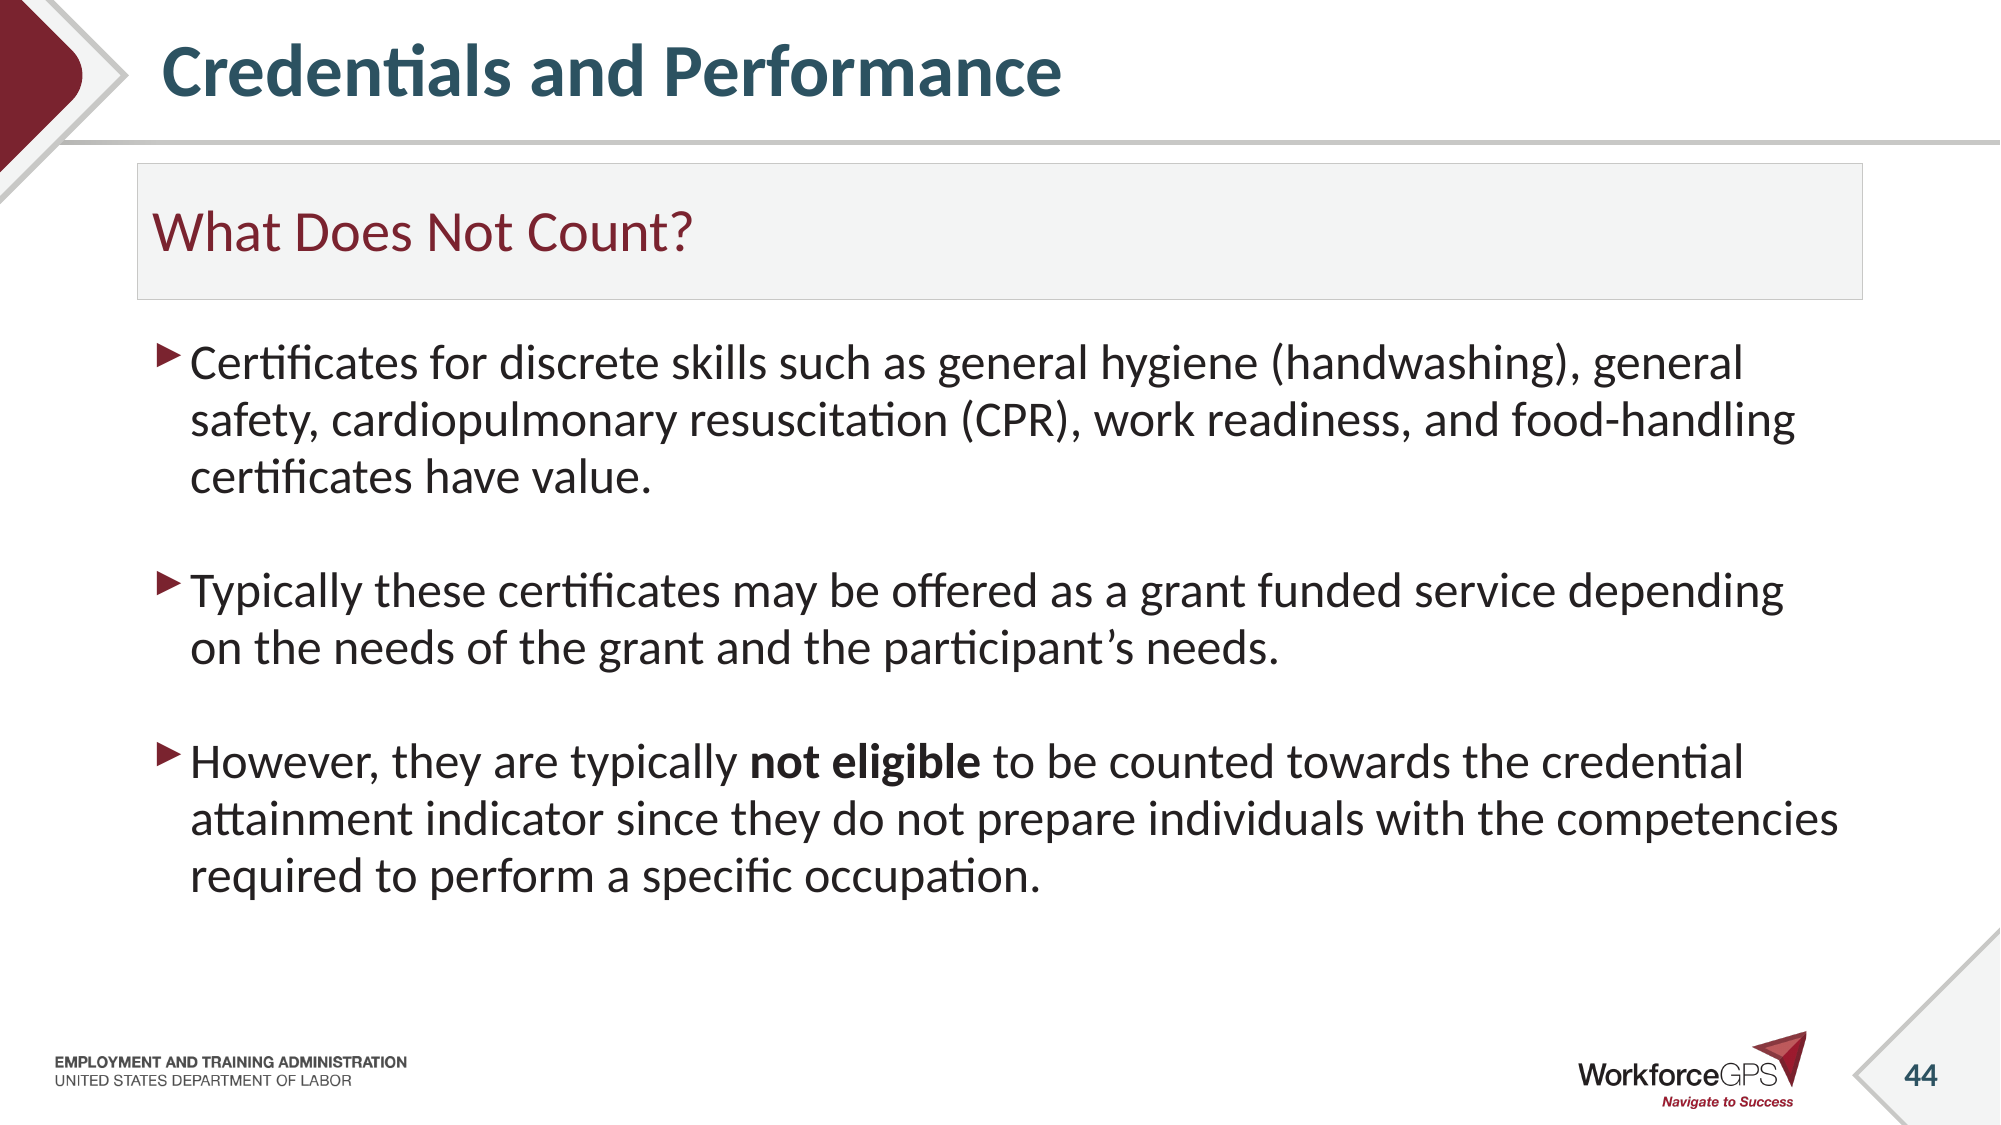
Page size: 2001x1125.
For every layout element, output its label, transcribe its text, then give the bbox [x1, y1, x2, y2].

list Certificates for discrete skills such as general hygiene (handwashing), general safety, cardiopulmonary resuscitation (CPR), work readiness, and food-handling certificates have value. Typically these certificates may be offered as a grant funded service depending on the needs of the grant and the participant’s needs. However, they are typically not eligible to be counted towards the credential attainment indicator since they do not prepare individuals with the competencies required to perform a specific occupation. [137, 326, 1863, 1016]
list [47, 1049, 420, 1095]
text_box [903, 512, 2000, 1125]
list What Does Not Count? [137, 163, 1863, 300]
title Credentials and Performance [132, 7, 1950, 137]
